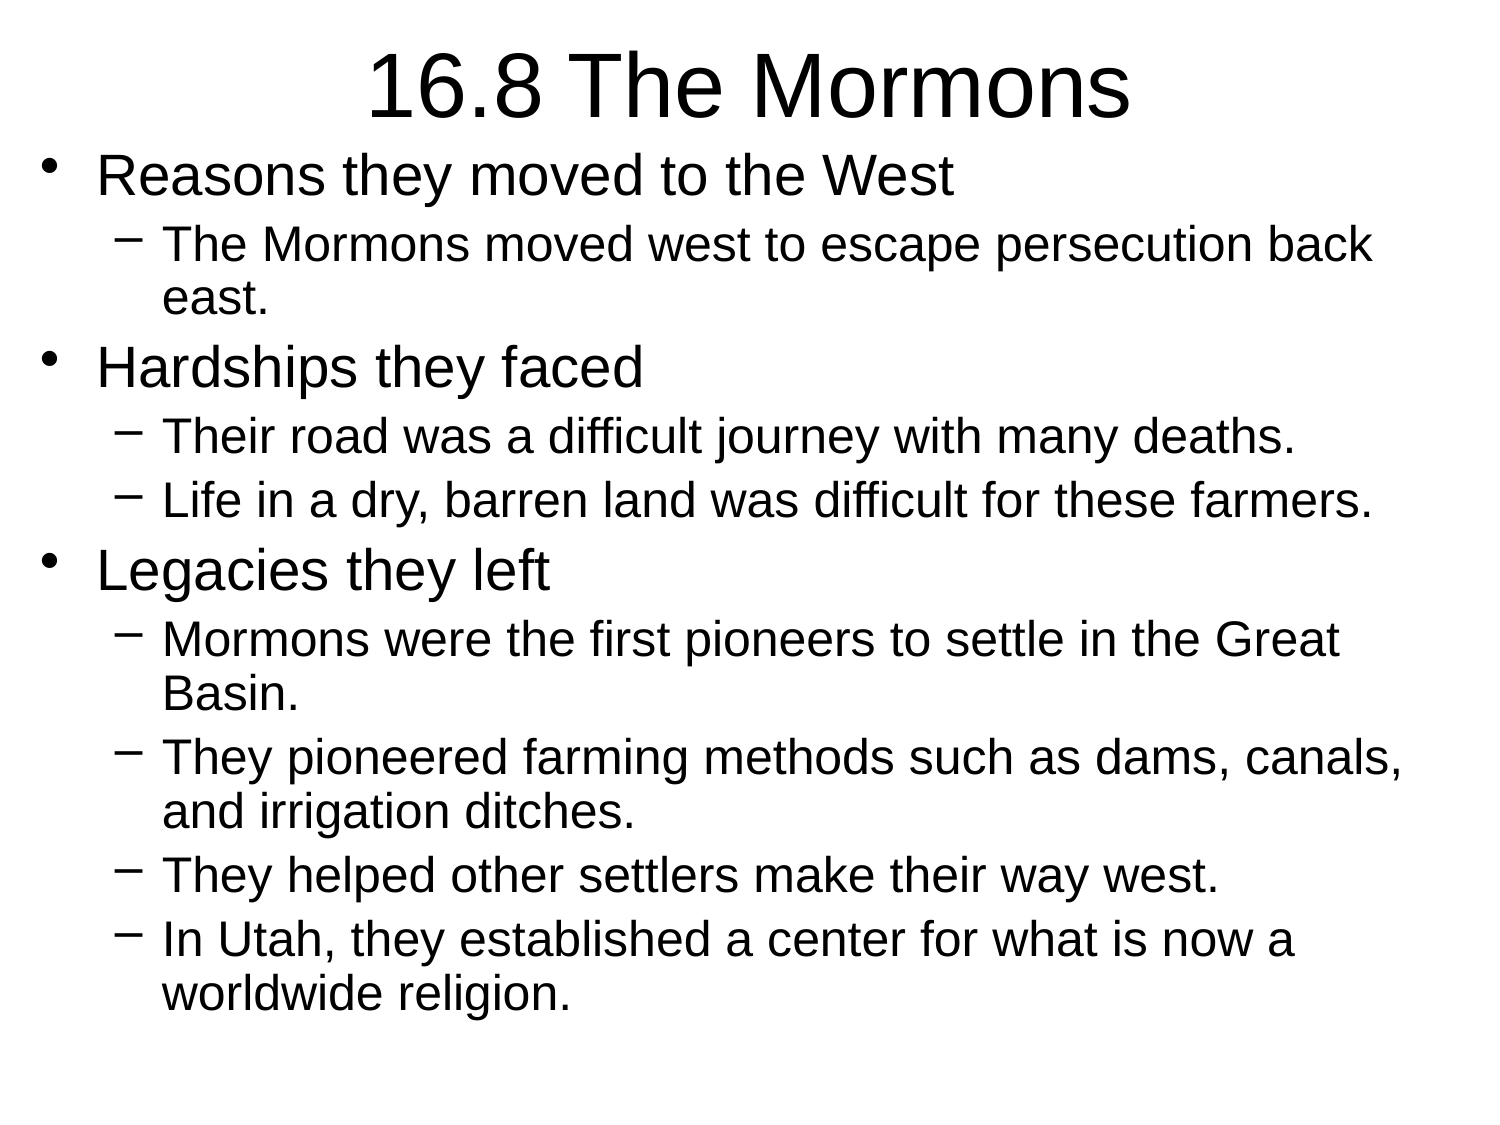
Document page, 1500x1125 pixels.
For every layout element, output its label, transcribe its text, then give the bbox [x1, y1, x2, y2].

title 16.8 The Mormons [12, 12, 1488, 150]
list Reasons they moved to the West The Mormons moved west to escape persecution back east. Hardships they faced Their road was a difficult journey with many deaths. Life in a dry, barren land was difficult for these farmers. Legacies they left Mormons were the first pioneers to settle in the Great Basin. They pioneered farming methods such as dams, canals, and irrigation ditches. They helped other settlers make their way west. In Utah, they established a center for what is now a worldwide religion. [24, 137, 1475, 1125]
